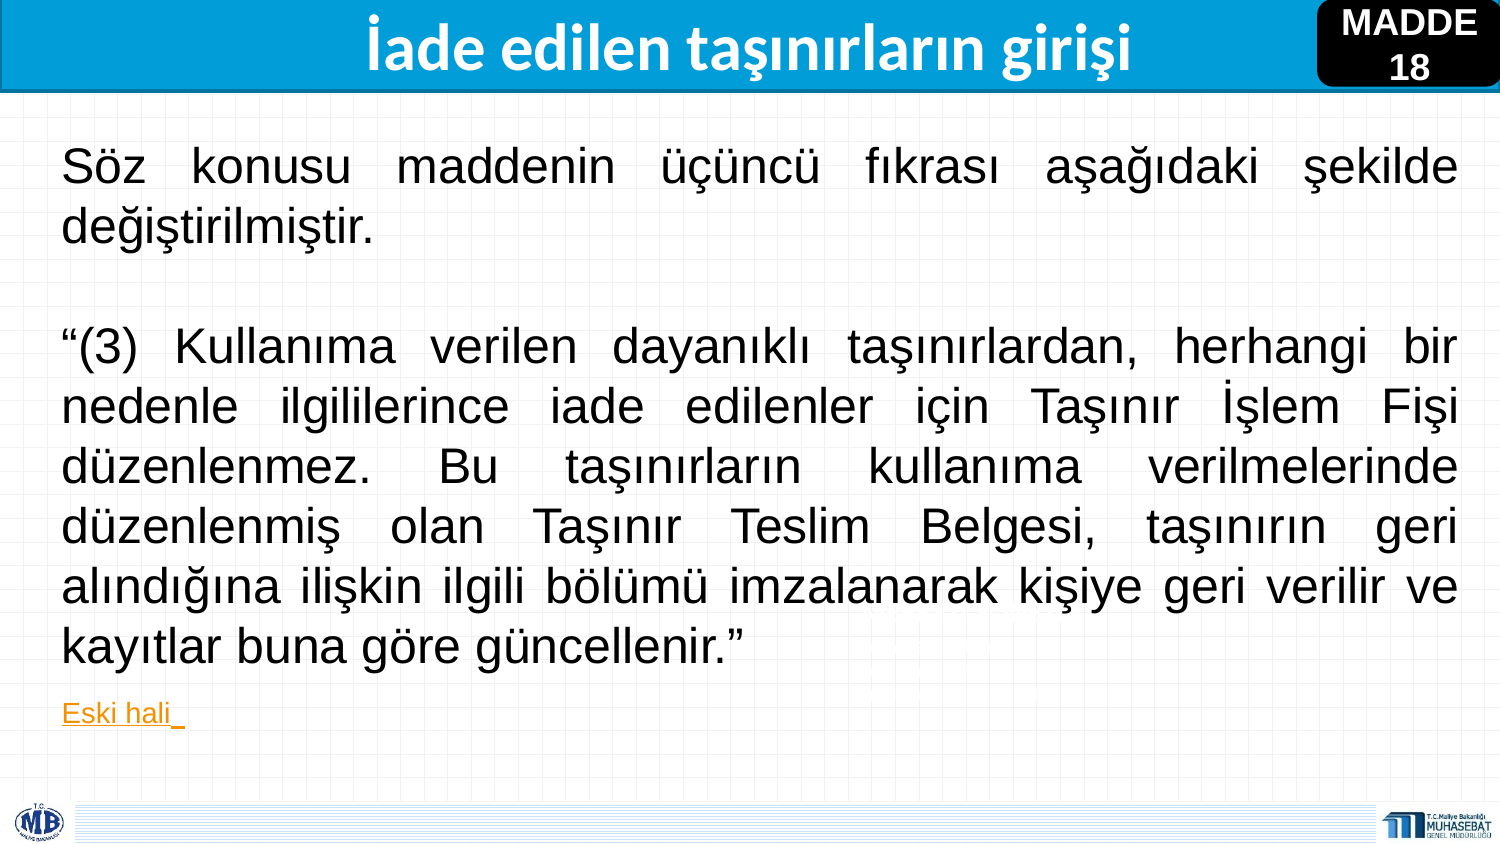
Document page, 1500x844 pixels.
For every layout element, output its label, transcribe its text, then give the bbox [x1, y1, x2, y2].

text_box [75, 801, 1375, 844]
picture [0, 801, 75, 844]
picture [1375, 801, 1500, 844]
text_box MADDE 18 [1317, 0, 1500, 87]
text_box Söz konusu maddenin üçüncü fıkrası aşağıdaki şekilde değiştirilmiştir. “(3) Kullanıma verilen dayanıklı taşınırlardan, herhangi bir nedenle ilgililerince iade edilenler için Taşınır İşlem Fişi düzenlenmez. Bu taşınırların kullanıma verilmelerinde düzenlenmiş olan Taşınır Teslim Belgesi, taşınırın geri alındığına ilişkin ilgili bölümü imzalanarak kişiye geri verilir ve kayıtlar buna göre güncellenir.” Eski hali [46, 125, 1475, 801]
title İade edilen taşınırların girişi [0, 0, 1500, 93]
